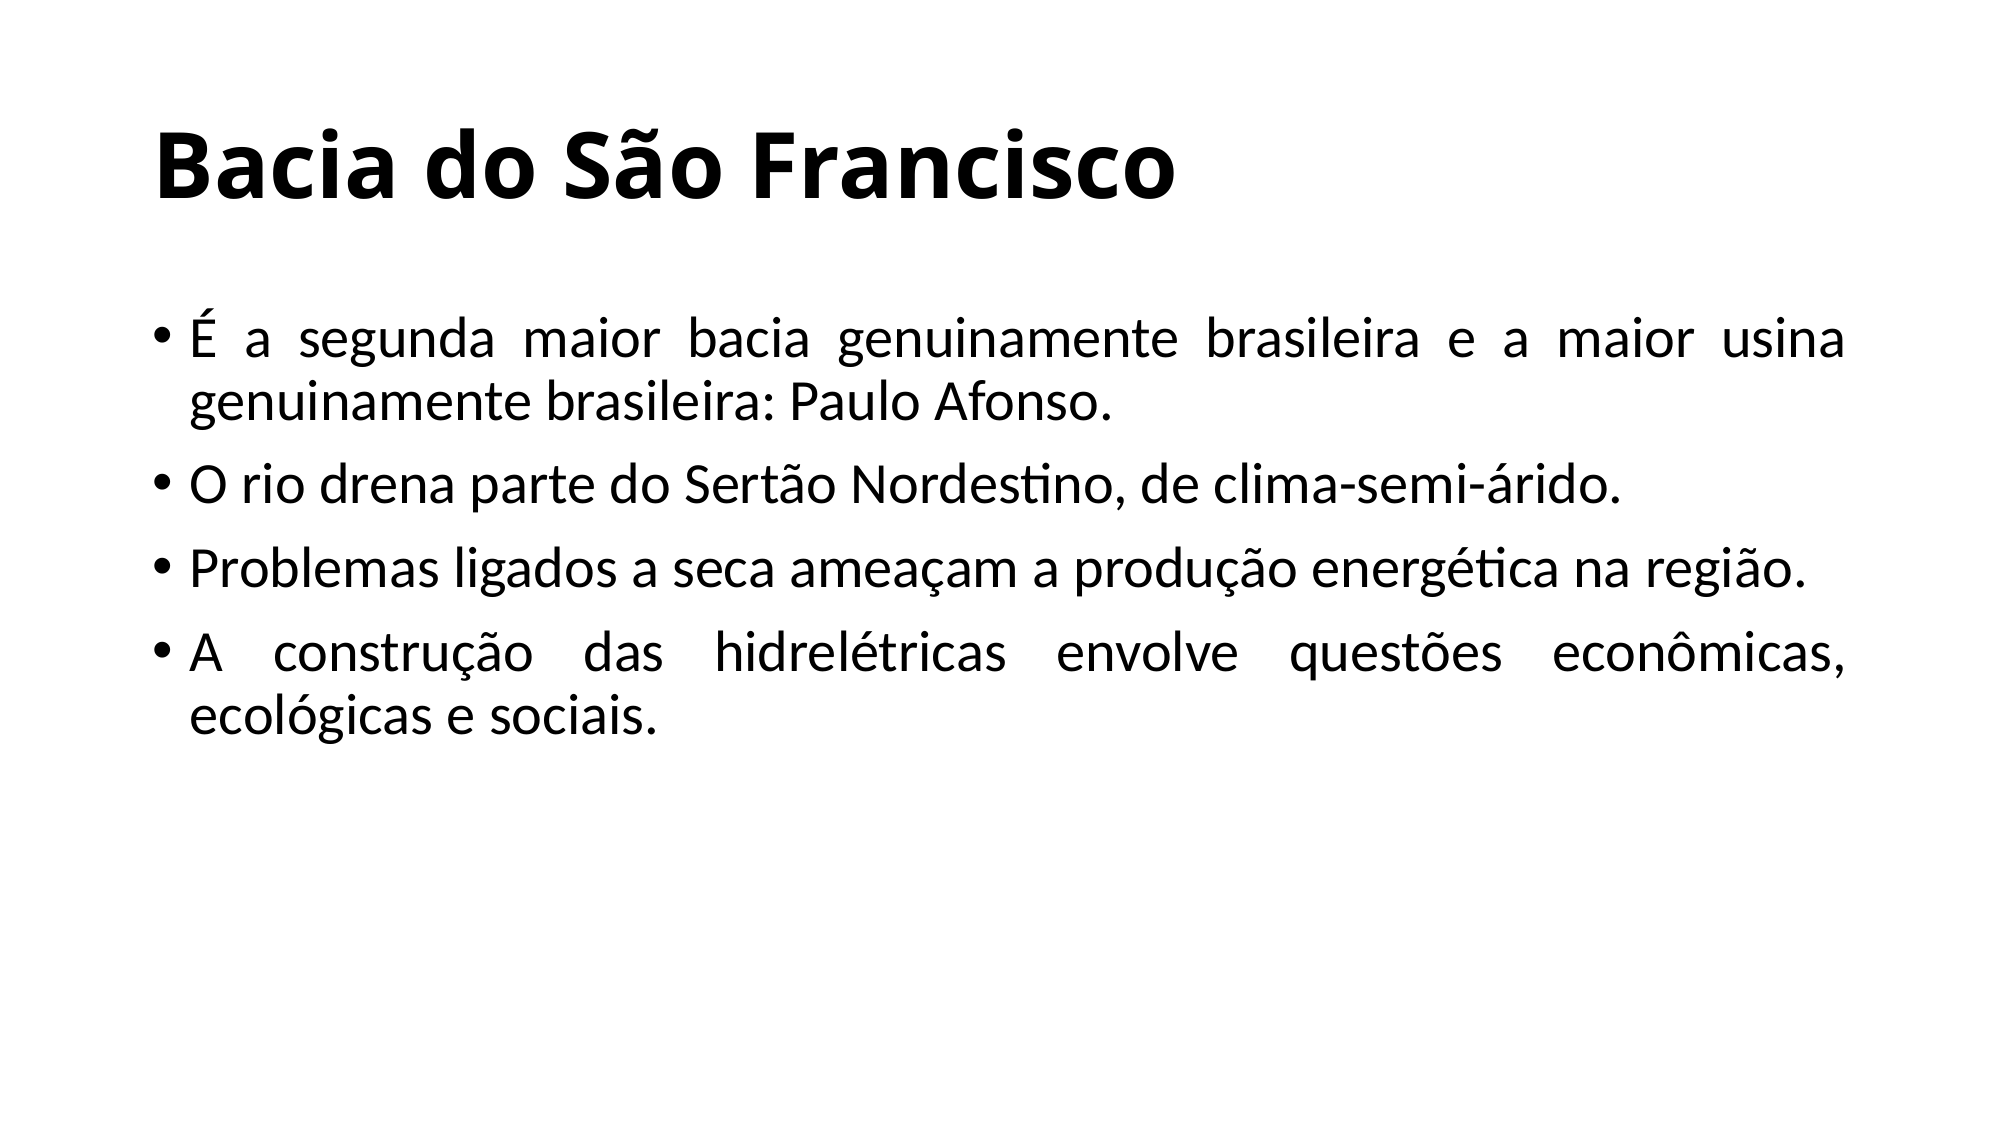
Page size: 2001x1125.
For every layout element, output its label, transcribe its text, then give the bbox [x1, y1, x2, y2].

list É a segunda maior bacia genuinamente brasileira e a maior usina genuinamente brasileira: Paulo Afonso. O rio drena parte do Sertão Nordestino, de clima-semi-árido. Problemas ligados a seca ameaçam a produção energética na região. A construção das hidrelétricas envolve questões econômicas, ecológicas e sociais. [137, 299, 1863, 1014]
title Bacia do São Francisco [137, 59, 1863, 278]
